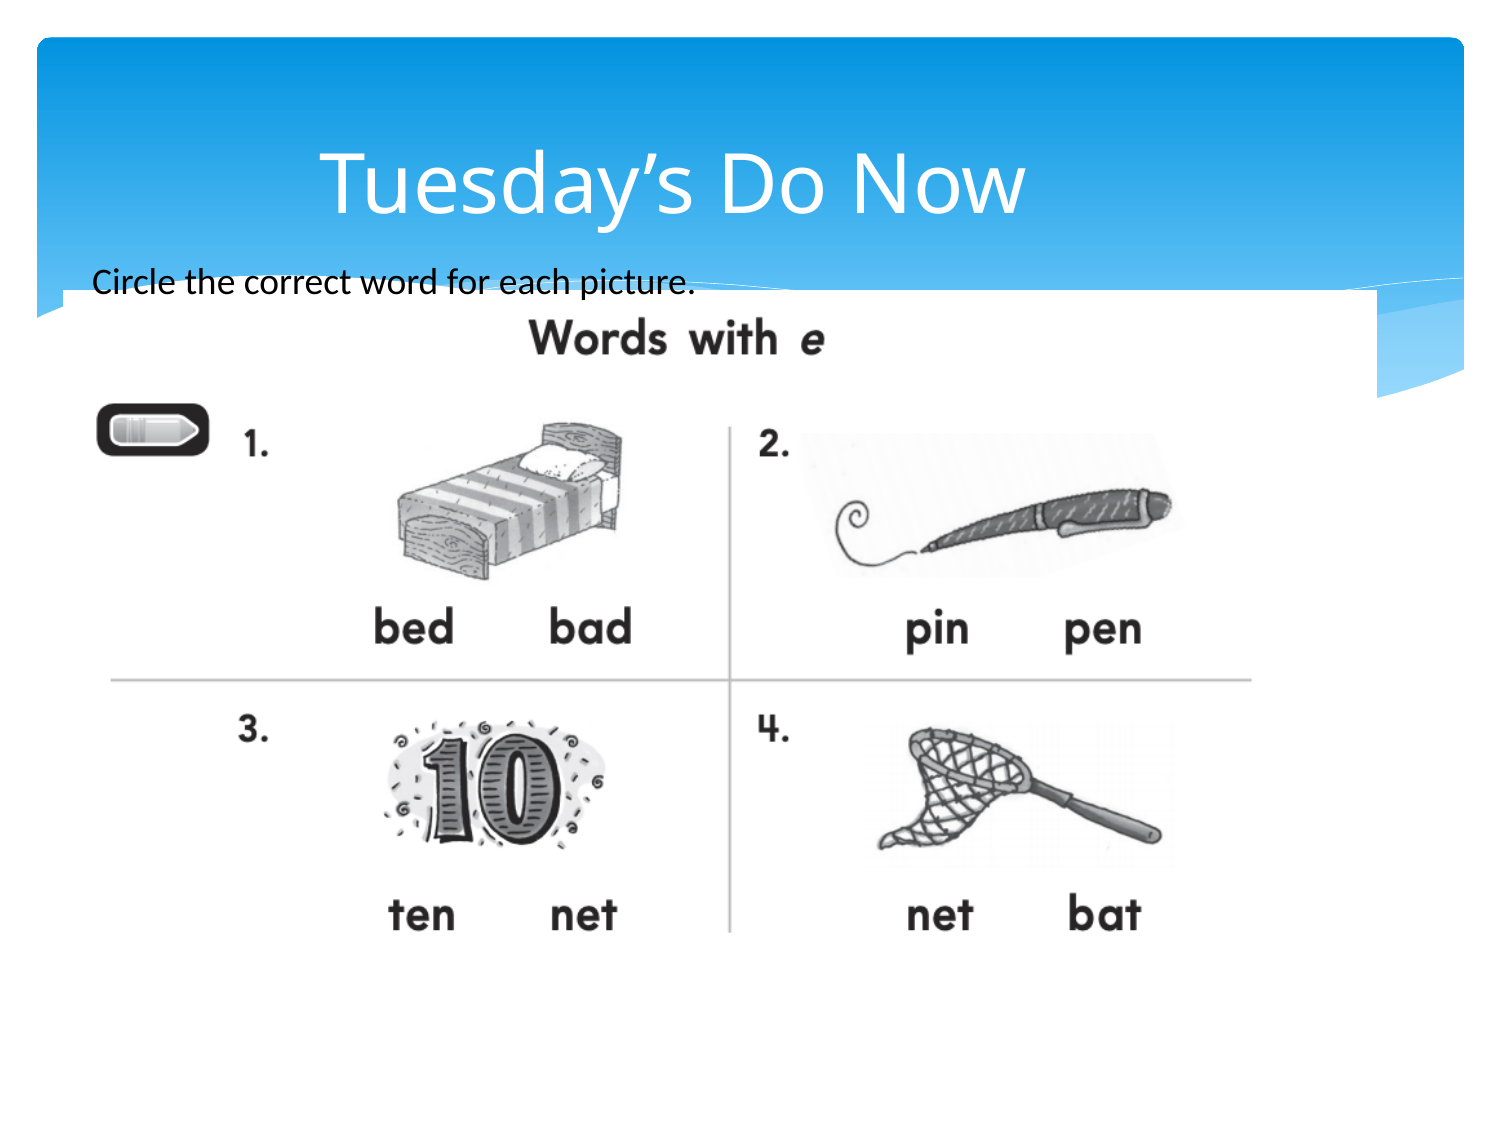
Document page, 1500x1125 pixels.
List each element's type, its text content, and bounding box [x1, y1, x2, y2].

title Tuesday’s Do Now [35, 0, 1312, 271]
text_box Circle the correct word for each picture. [84, 249, 705, 288]
picture [63, 290, 1377, 961]
